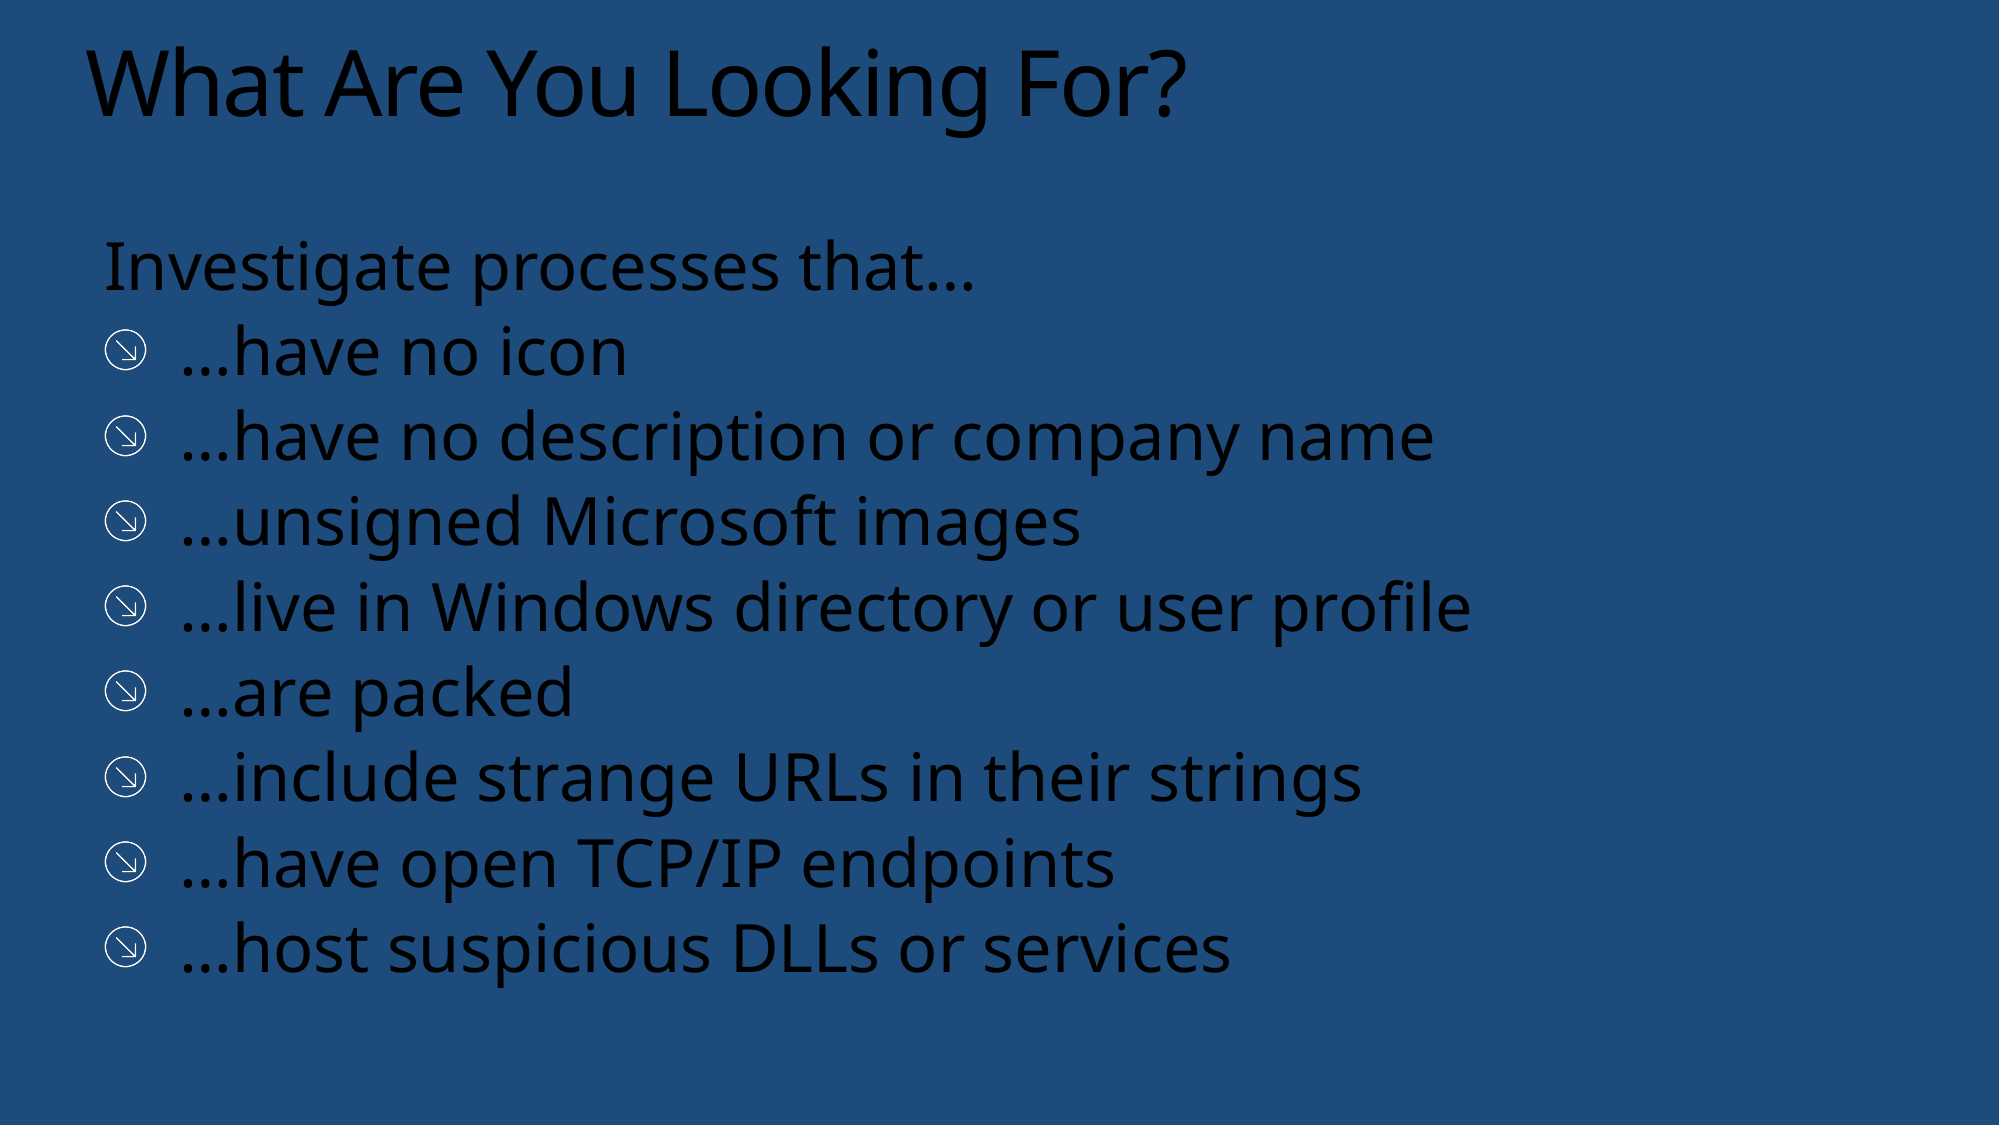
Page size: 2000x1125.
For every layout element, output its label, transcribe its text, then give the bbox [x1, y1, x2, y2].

picture [104, 414, 147, 457]
picture [104, 840, 147, 883]
picture [104, 755, 147, 798]
picture [104, 499, 147, 542]
title What Are You Looking For? [85, 37, 1914, 138]
picture [104, 925, 147, 968]
picture [104, 669, 147, 712]
picture [104, 328, 147, 371]
picture [104, 584, 147, 627]
list Investigate processes that… …have no icon …have no description or company name …unsigned Microsoft images …live in Windows directory or user profile …are packed …include strange URLs in their strings …have open TCP/IP endpoints …host suspicious DLLs or services [104, 232, 1912, 1017]
